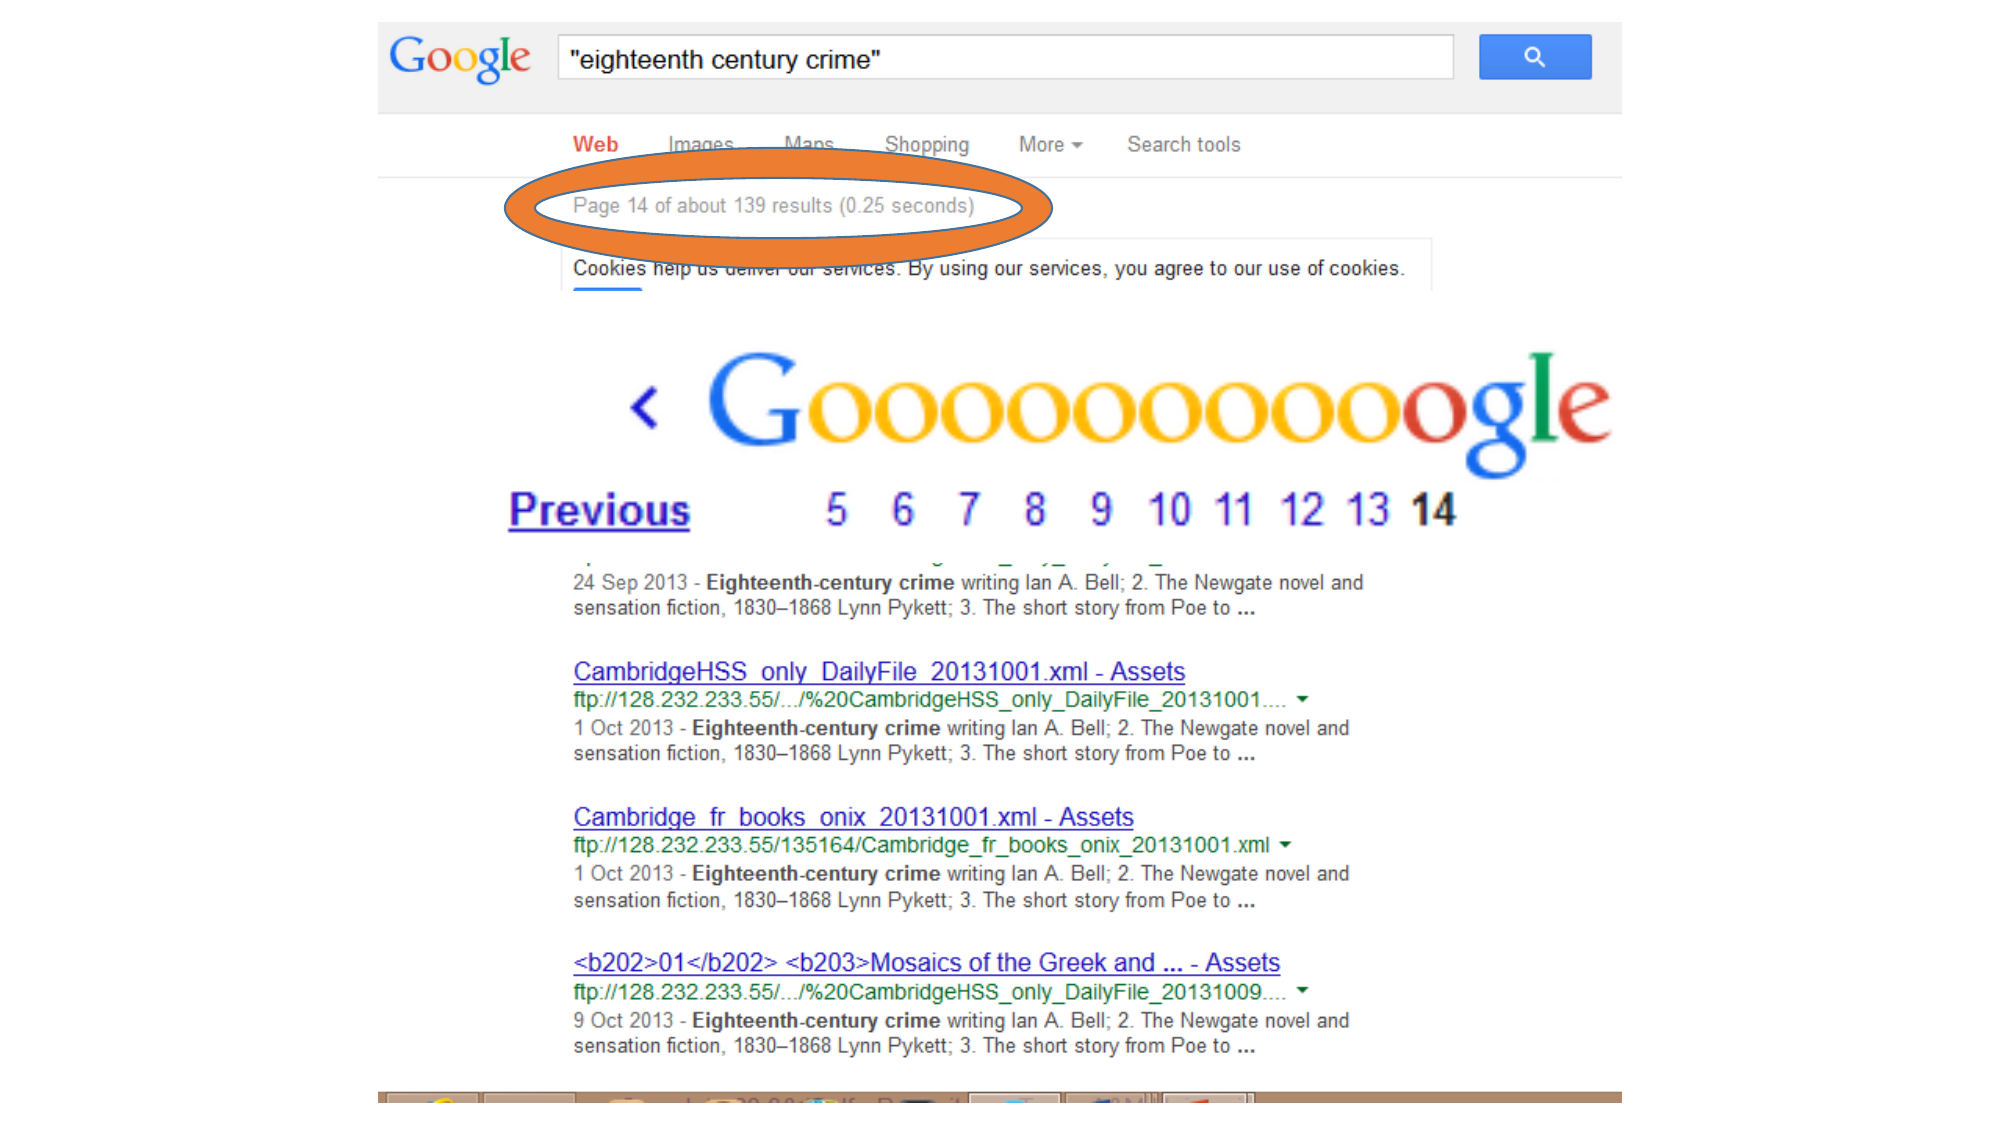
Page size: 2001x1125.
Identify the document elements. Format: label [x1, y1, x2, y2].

picture [222, 22, 1778, 1103]
